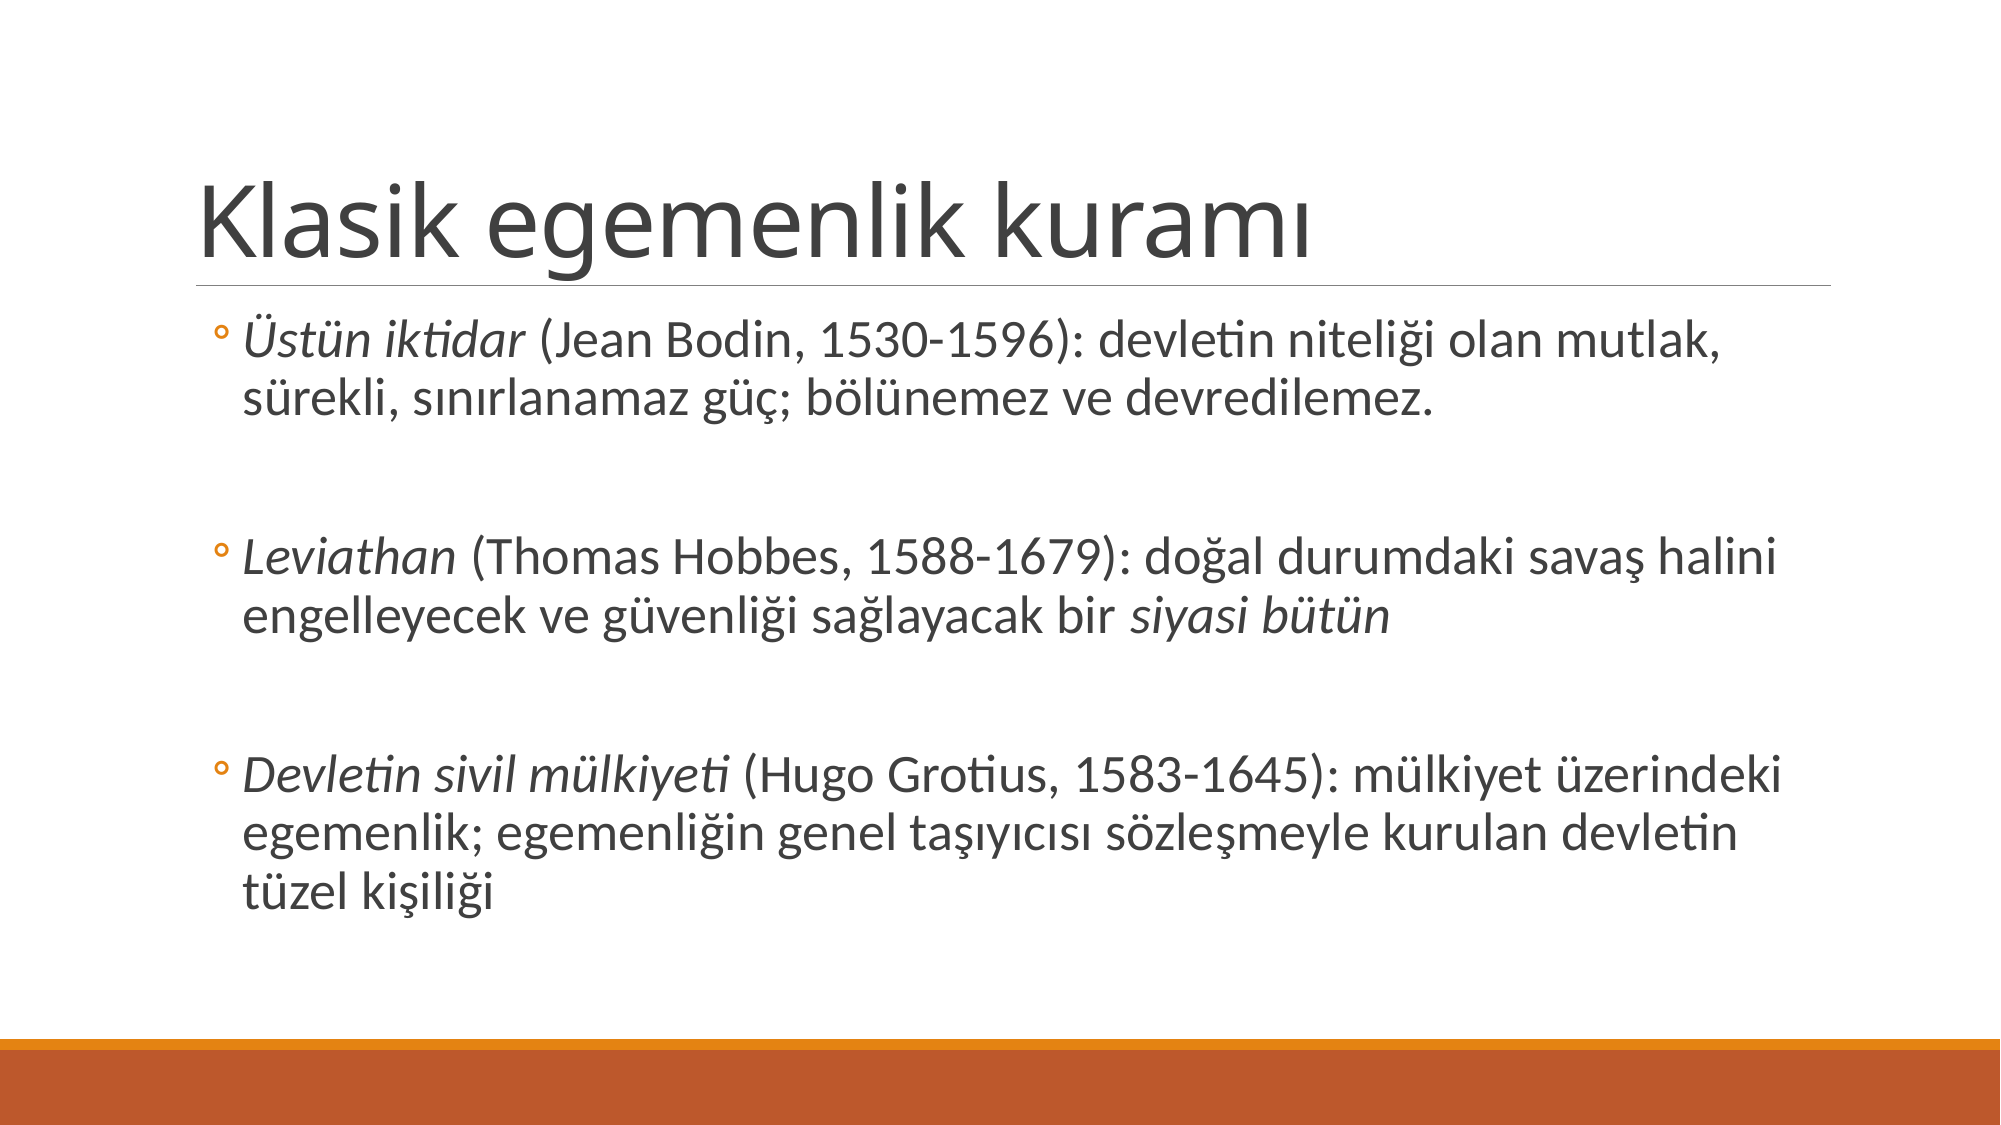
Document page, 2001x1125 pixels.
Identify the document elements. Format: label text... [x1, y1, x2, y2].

list Üstün iktidar (Jean Bodin, 1530-1596): devletin niteliği olan mutlak, sürekli, sınırlanamaz güç; bölünemez ve devredilemez. Leviathan (Thomas Hobbes, 1588-1679): doğal durumdaki savaş halini engelleyecek ve güvenliği sağlayacak bir siyasi bütün Devletin sivil mülkiyeti (Hugo Grotius, 1583-1645): mülkiyet üzerindeki egemenlik; egemenliğin genel taşıyıcısı sözleşmeyle kurulan devletin tüzel kişiliği [180, 302, 1830, 963]
title Klasik egemenlik kuramı [180, 47, 1830, 285]
